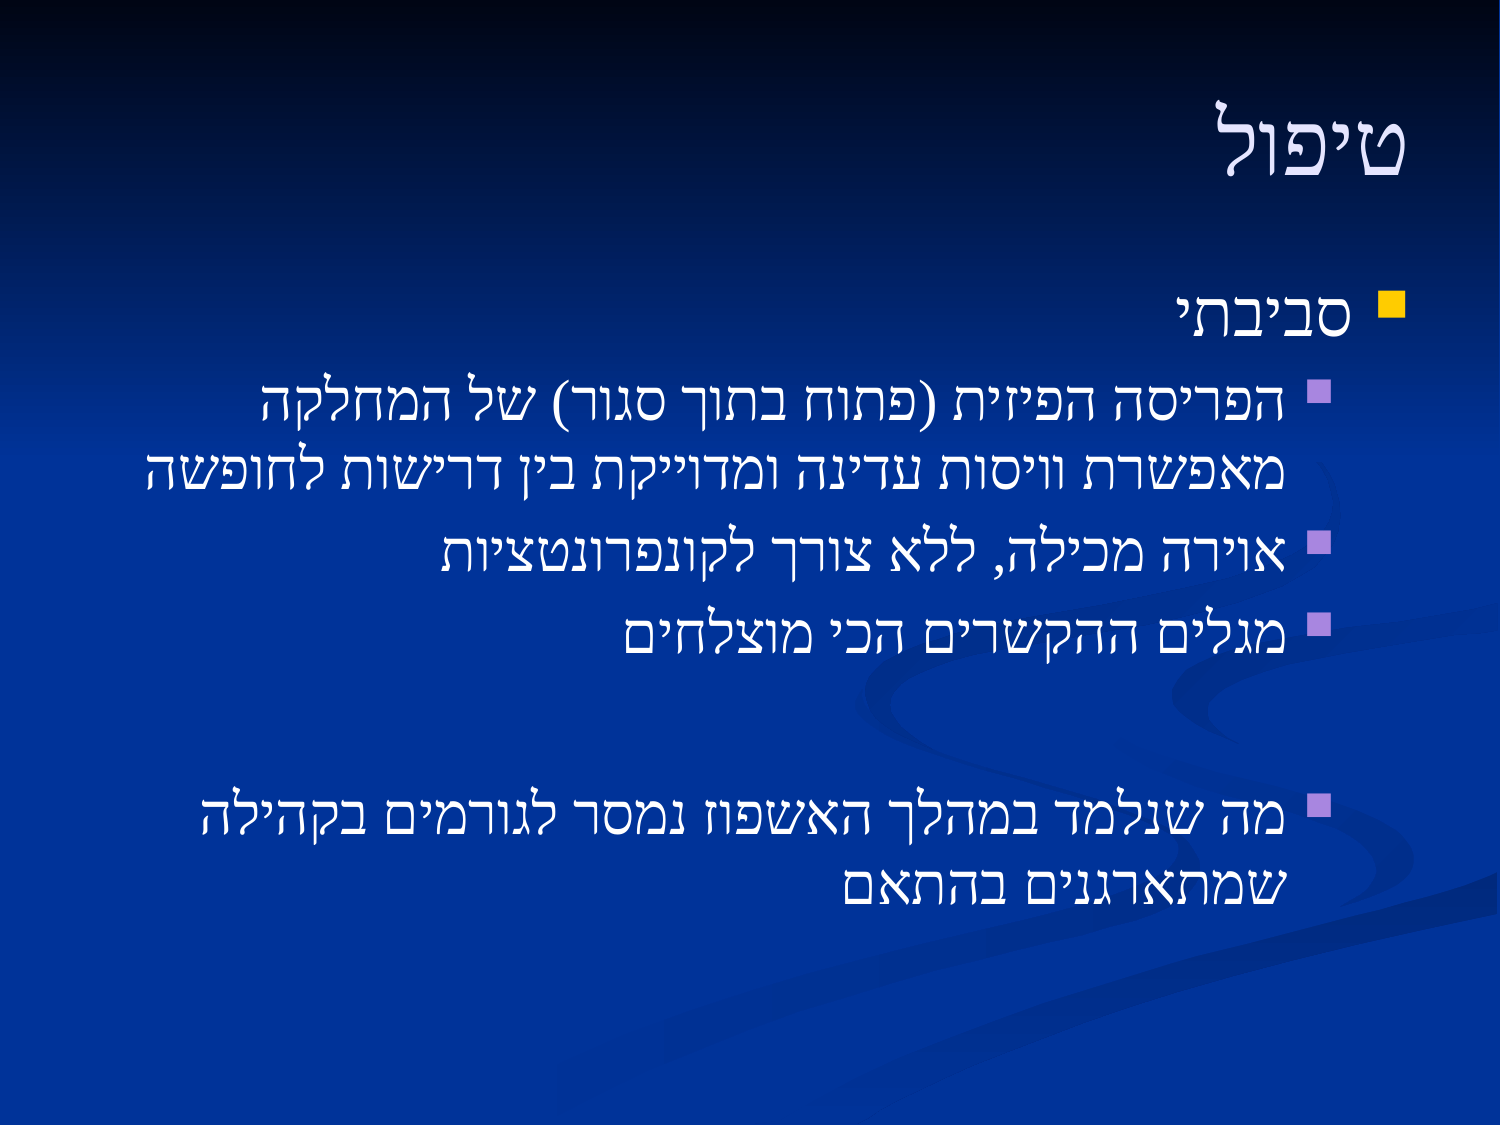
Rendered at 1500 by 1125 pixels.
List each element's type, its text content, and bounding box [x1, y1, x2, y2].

list סביבתי הפריסה הפיזית (פתוח בתוך סגור) של המחלקה מאפשרת וויסות עדינה ומדוייקת בין דרישות לחופשה אוירה מכילה, ללא צורך לקונפרונטציות מגלים ההקשרים הכי מוצלחים מה שנלמד במהלך האשפוז נמסר לגורמים בקהילה שמתארגנים בהתאם [75, 262, 1425, 1005]
title טיפול [75, 45, 1425, 233]
